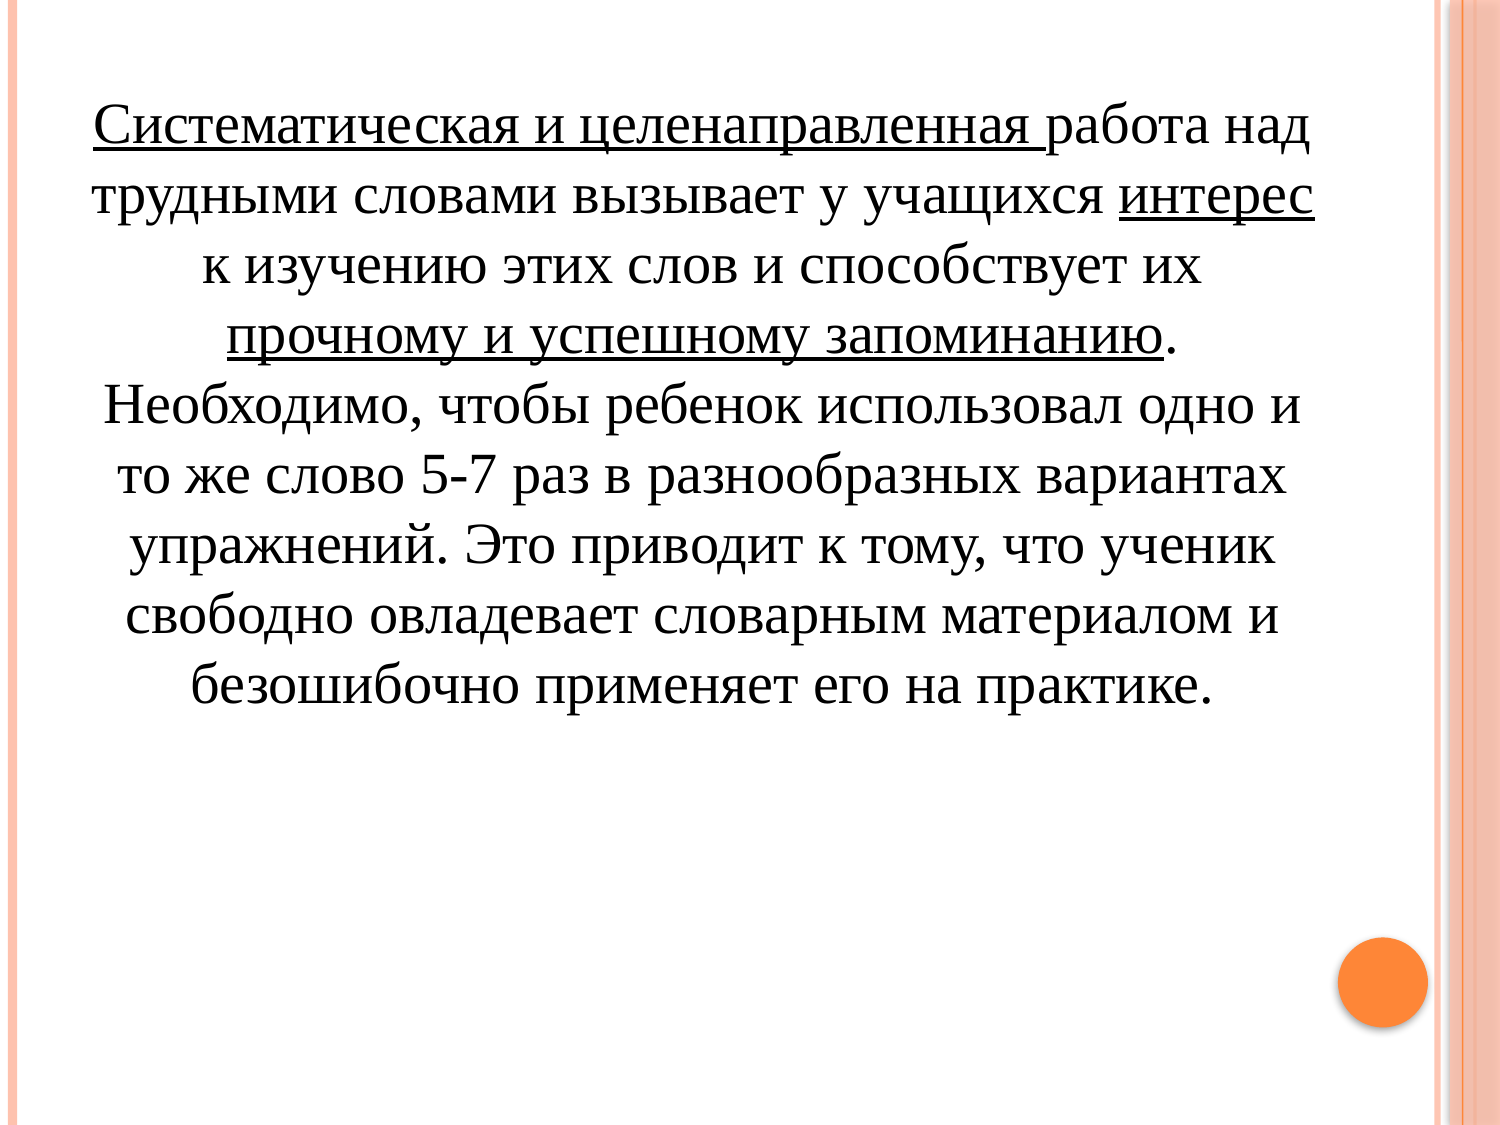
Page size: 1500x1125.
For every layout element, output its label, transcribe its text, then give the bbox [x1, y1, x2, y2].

text_box Систематическая и целенаправленная работа над трудными словами вызывает у учащихся интерес к изучению этих слов и способствует их прочному и успешному запоминанию. Необходимо, чтобы ребенок использовал одно и то же слово 5-7 раз в разнообразных вариантах упражнений. Это приводит к тому, что ученик свободно овладевает словарным материалом и безошибочно применяет его на практике. [64, 78, 1341, 723]
